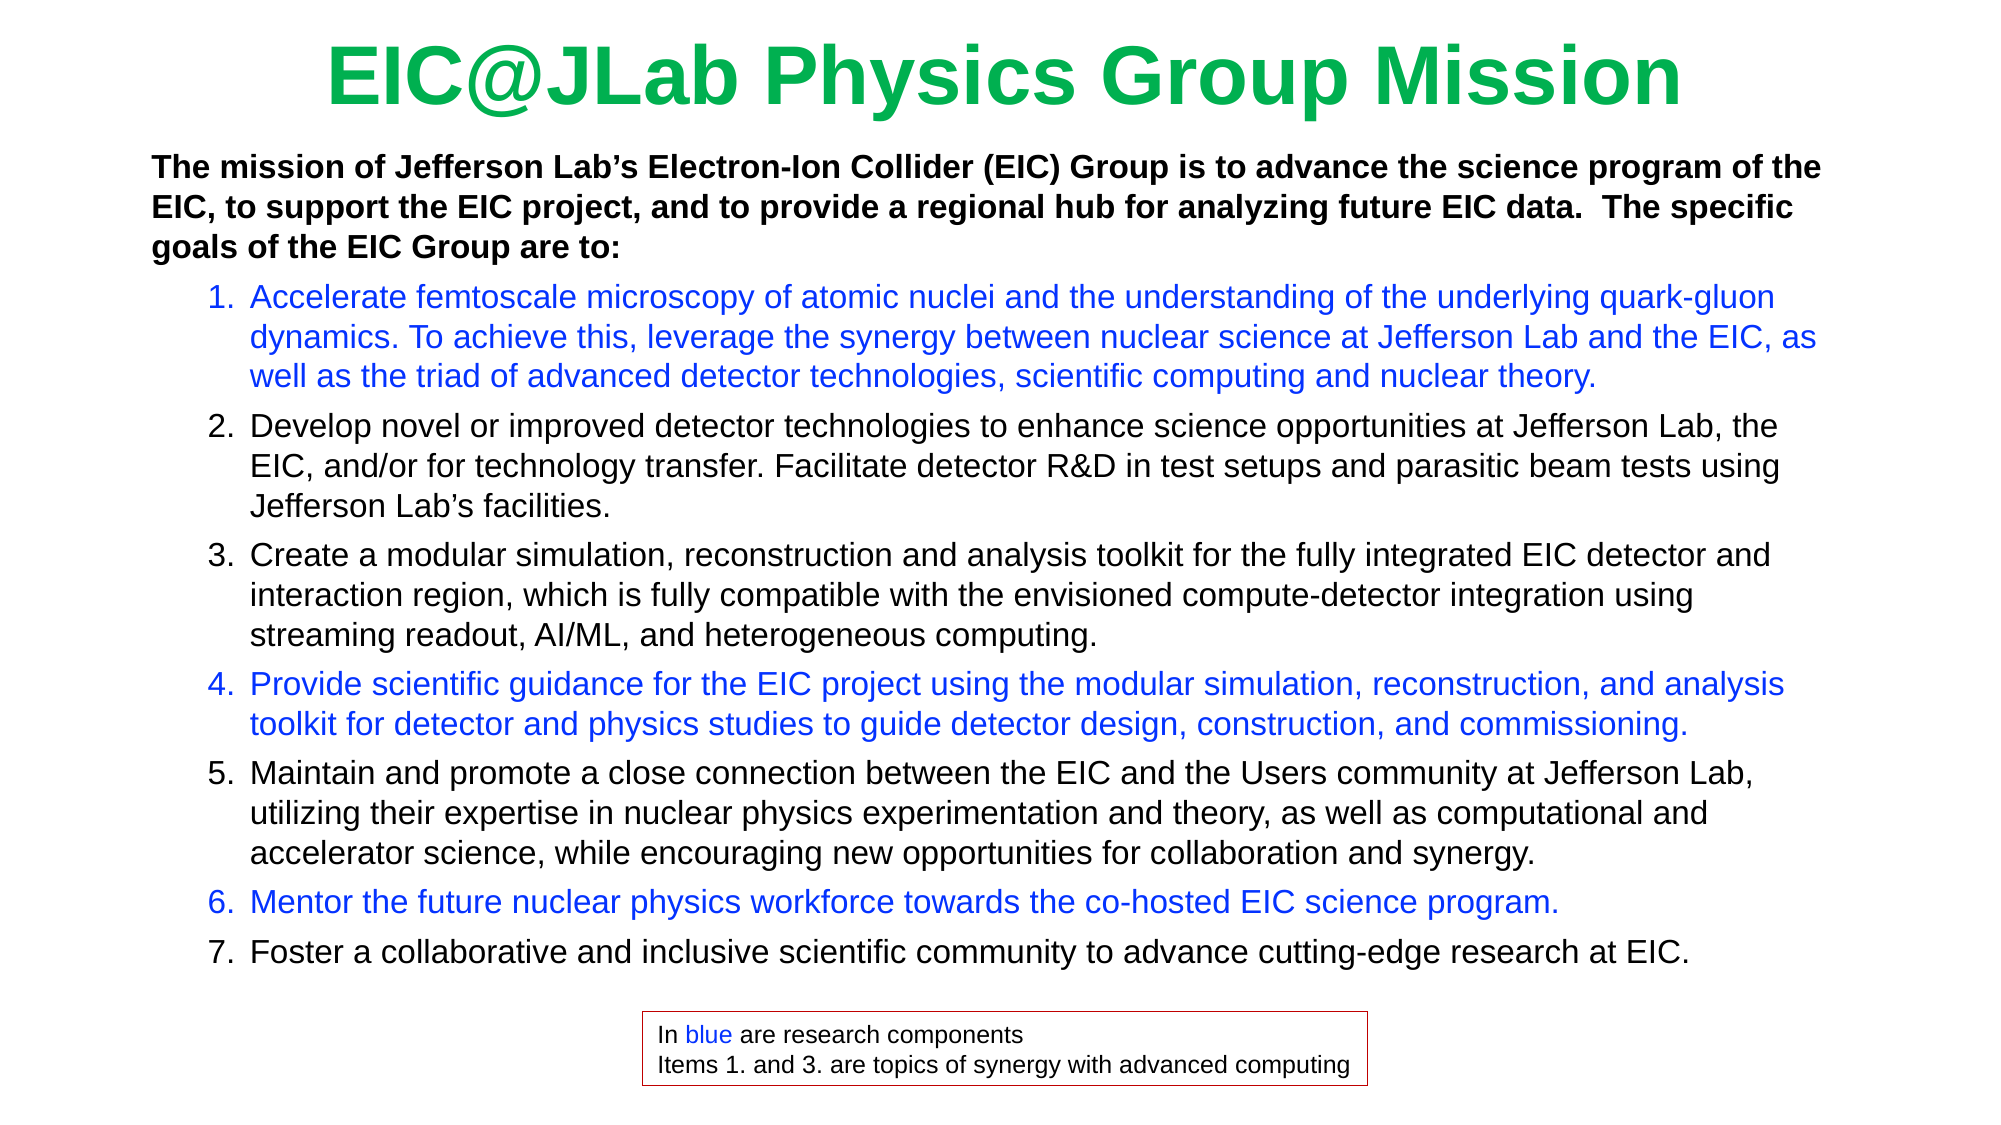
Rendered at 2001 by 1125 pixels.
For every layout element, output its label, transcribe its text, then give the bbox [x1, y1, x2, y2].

text_box In blue are research components Items 1. and 3. are topics of synergy with advanced computing [642, 1011, 1368, 1086]
text_box The mission of Jefferson Lab’s Electron-Ion Collider (EIC) Group is to advance the science program of the EIC, to support the EIC project, and to provide a regional hub for analyzing future EIC data. The specific goals of the EIC Group are to: Accelerate femtoscale microscopy of atomic nuclei and the understanding of the underlying quark-gluon dynamics. To achieve this, leverage the synergy between nuclear science at Jefferson Lab and the EIC, as well as the triad of advanced detector technologies, scientific computing and nuclear theory. Develop novel or improved detector technologies to enhance science opportunities at Jefferson Lab, the EIC, and/or for technology transfer. Facilitate detector R&D in test setups and parasitic beam tests using Jefferson Lab’s facilities. Create a modular simulation, reconstruction and analysis toolkit for the fully integrated EIC detector and interaction region, which is fully compatible with the envisioned compute-detector integration using streaming readout, AI/ML, and heterogeneous computing. Provide scientific guidance for the EIC project using the modular simulation, reconstruction, and analysis toolkit for detector and physics studies to guide detector design, construction, and commissioning. Maintain and promote a close connection between the EIC and the Users community at Jefferson Lab, utilizing their expertise in nuclear physics experimentation and theory, as well as computational and accelerator science, while encouraging new opportunities for collaboration and synergy. Mentor the future nuclear physics workforce towards the co-hosted EIC science program. Foster a collaborative and inclusive scientific community to advance cutting-edge research at EIC. [136, 138, 1864, 978]
text_box EIC@JLab Physics Group Mission [106, 25, 1904, 122]
